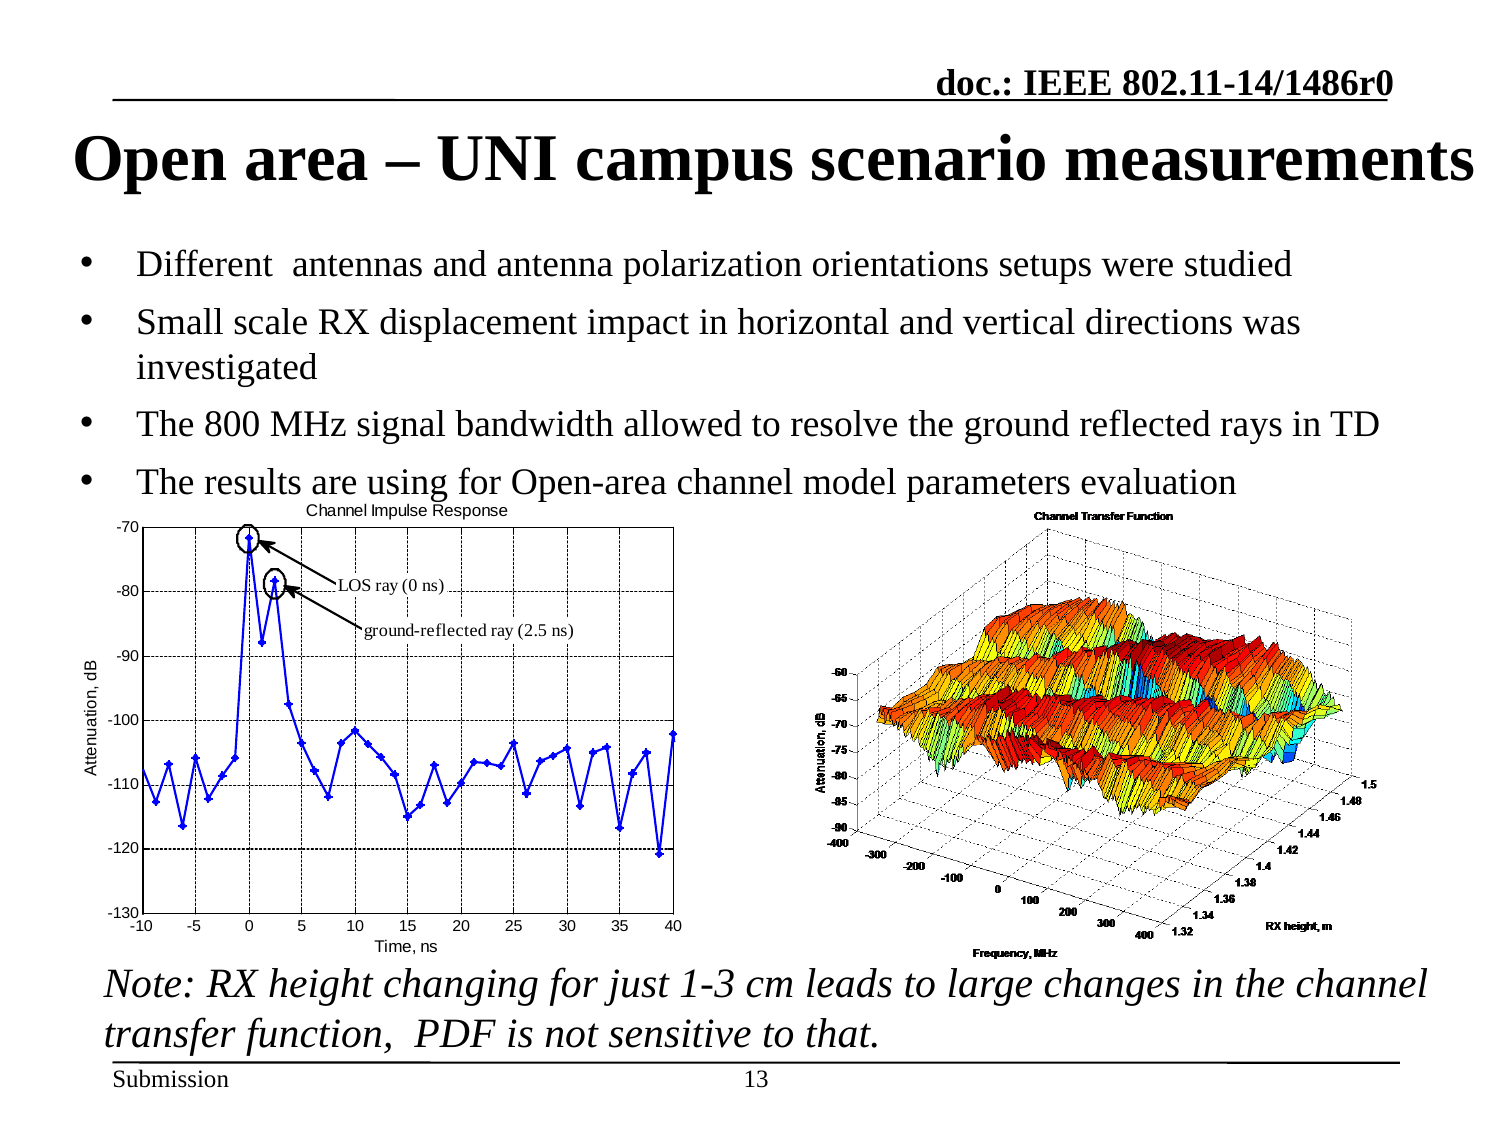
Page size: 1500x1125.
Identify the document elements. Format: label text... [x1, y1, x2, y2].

title Open area – UNI campus scenario measurements [41, 66, 1500, 242]
list Different antennas and antenna polarization orientations setups were studied Small scale RX displacement impact in horizontal and vertical directions was investigated The 800 MHz signal bandwidth allowed to resolve the ground reflected rays in TD The results are using for Open-area channel model parameters evaluation [64, 231, 1438, 521]
picture [774, 491, 1413, 977]
text_box Note: RX height changing for just 1-3 cm leads to large changes in the channel transfer function, PDF is not sensitive to that. [88, 952, 1500, 1059]
slide_number 13 [712, 1061, 800, 1123]
picture [53, 491, 739, 967]
